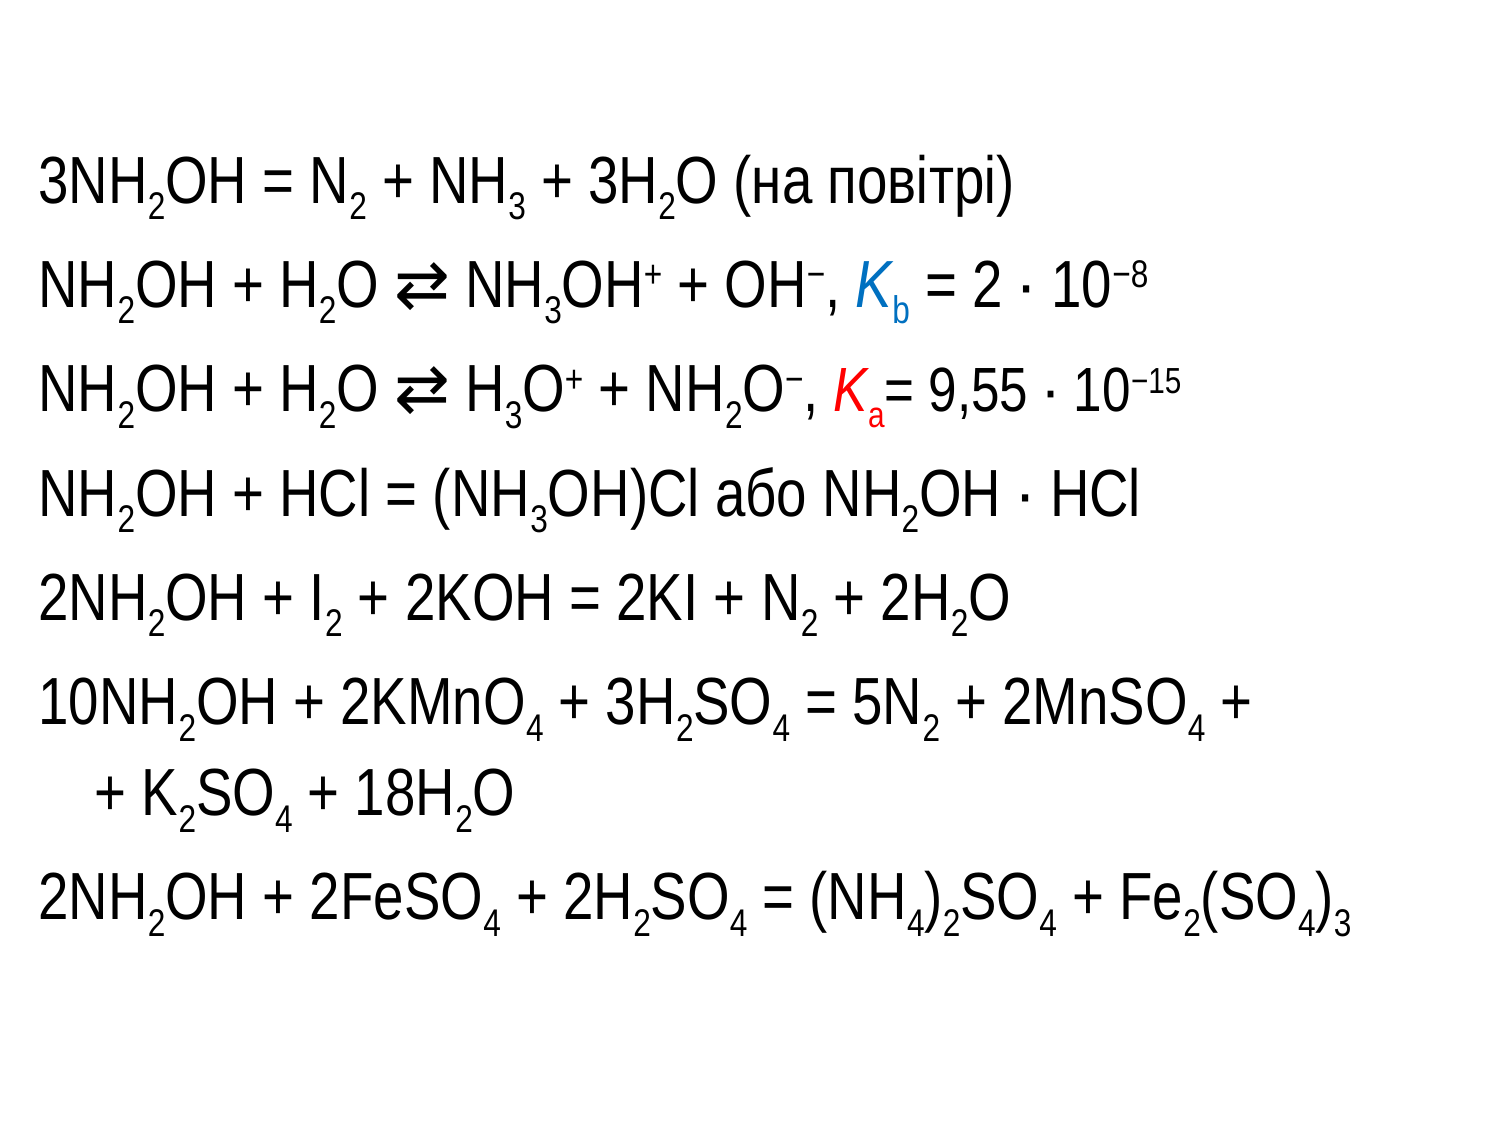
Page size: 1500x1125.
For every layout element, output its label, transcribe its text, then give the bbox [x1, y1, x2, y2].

list 3NH2OH = N2 + NH3 + 3H2O (на повітрі) NH2OH + H2O ⇄ NH3OH+ + OH−, Kb = 2 · 10−8 NH2OH + H2O ⇄ H3O+ + NH2O−, Kа= 9,55 · 10−15 NH2OH + HCl = (NH3OH)Cl або NH2OH · HCl 2NH2OH + I2 + 2KOH = 2KI + N2 + 2H2O 10NH2OH + 2KMnO4 + 3H2SO4 = 5N2 + 2MnSO4 + + K2SO4 + 18H2O 2NH2OH + 2FeSO4 + 2H2SO4 = (NH4)2SO4 + Fe2(SO4)3 [23, 128, 1500, 1079]
